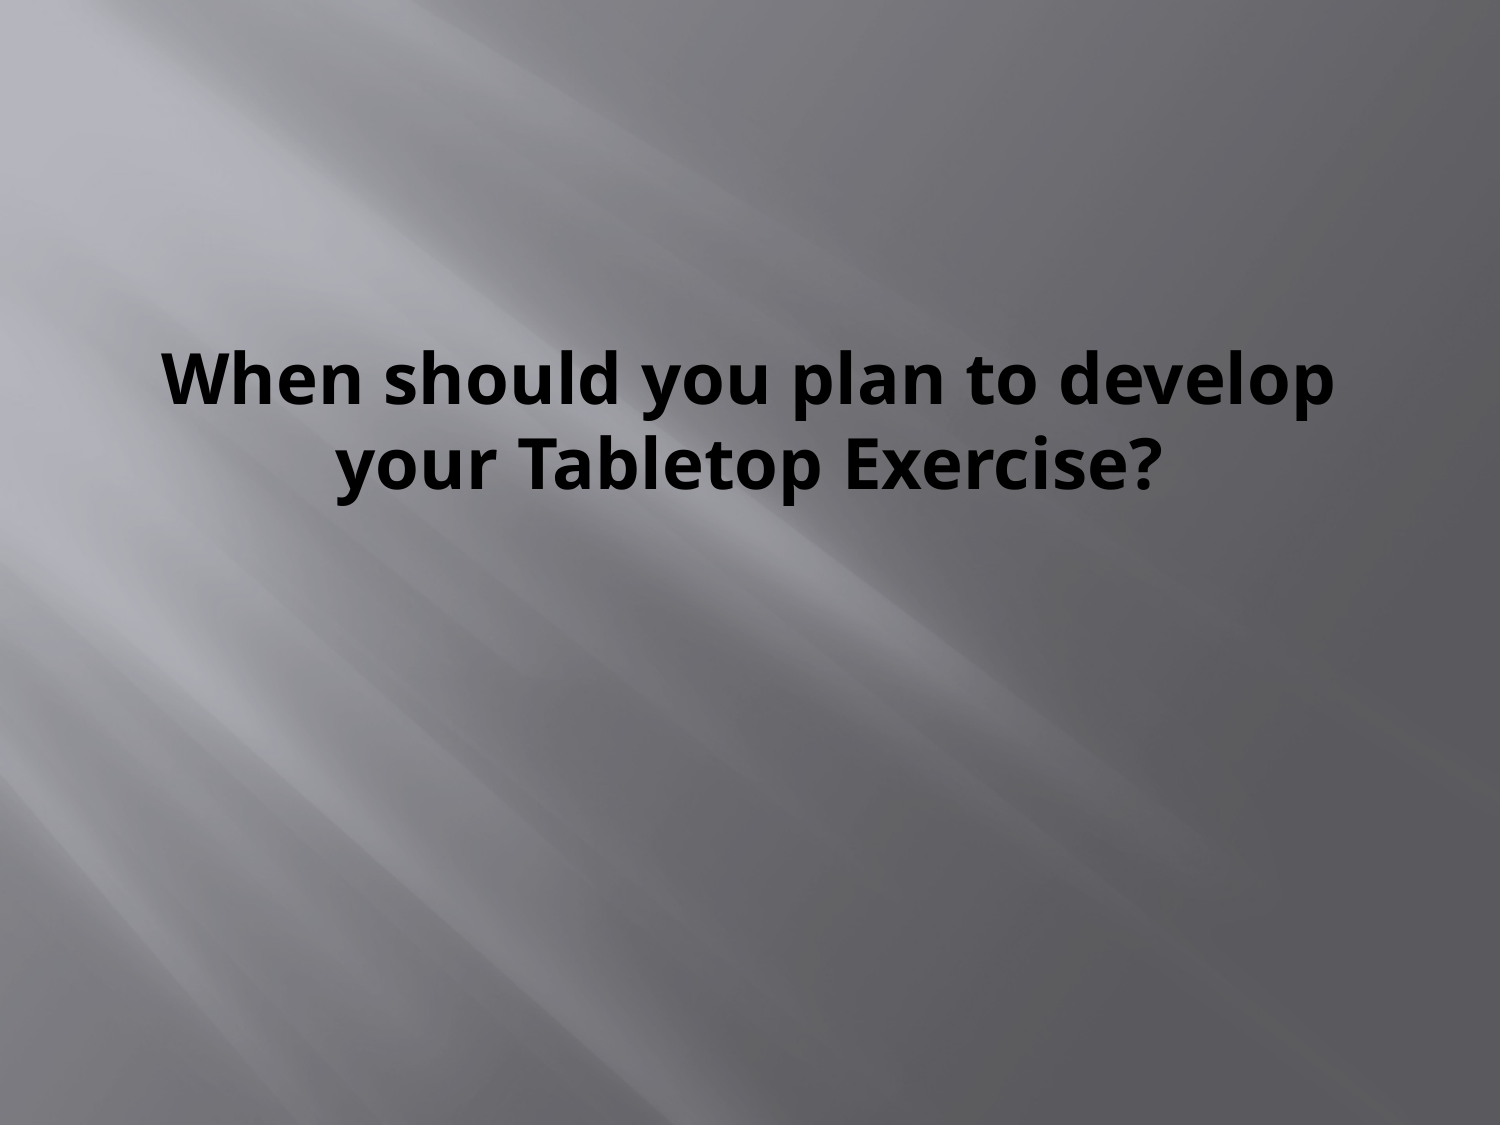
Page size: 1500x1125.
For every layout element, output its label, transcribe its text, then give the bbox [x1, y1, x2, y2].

title When should you plan to develop your Tabletop Exercise? [75, 324, 1425, 513]
